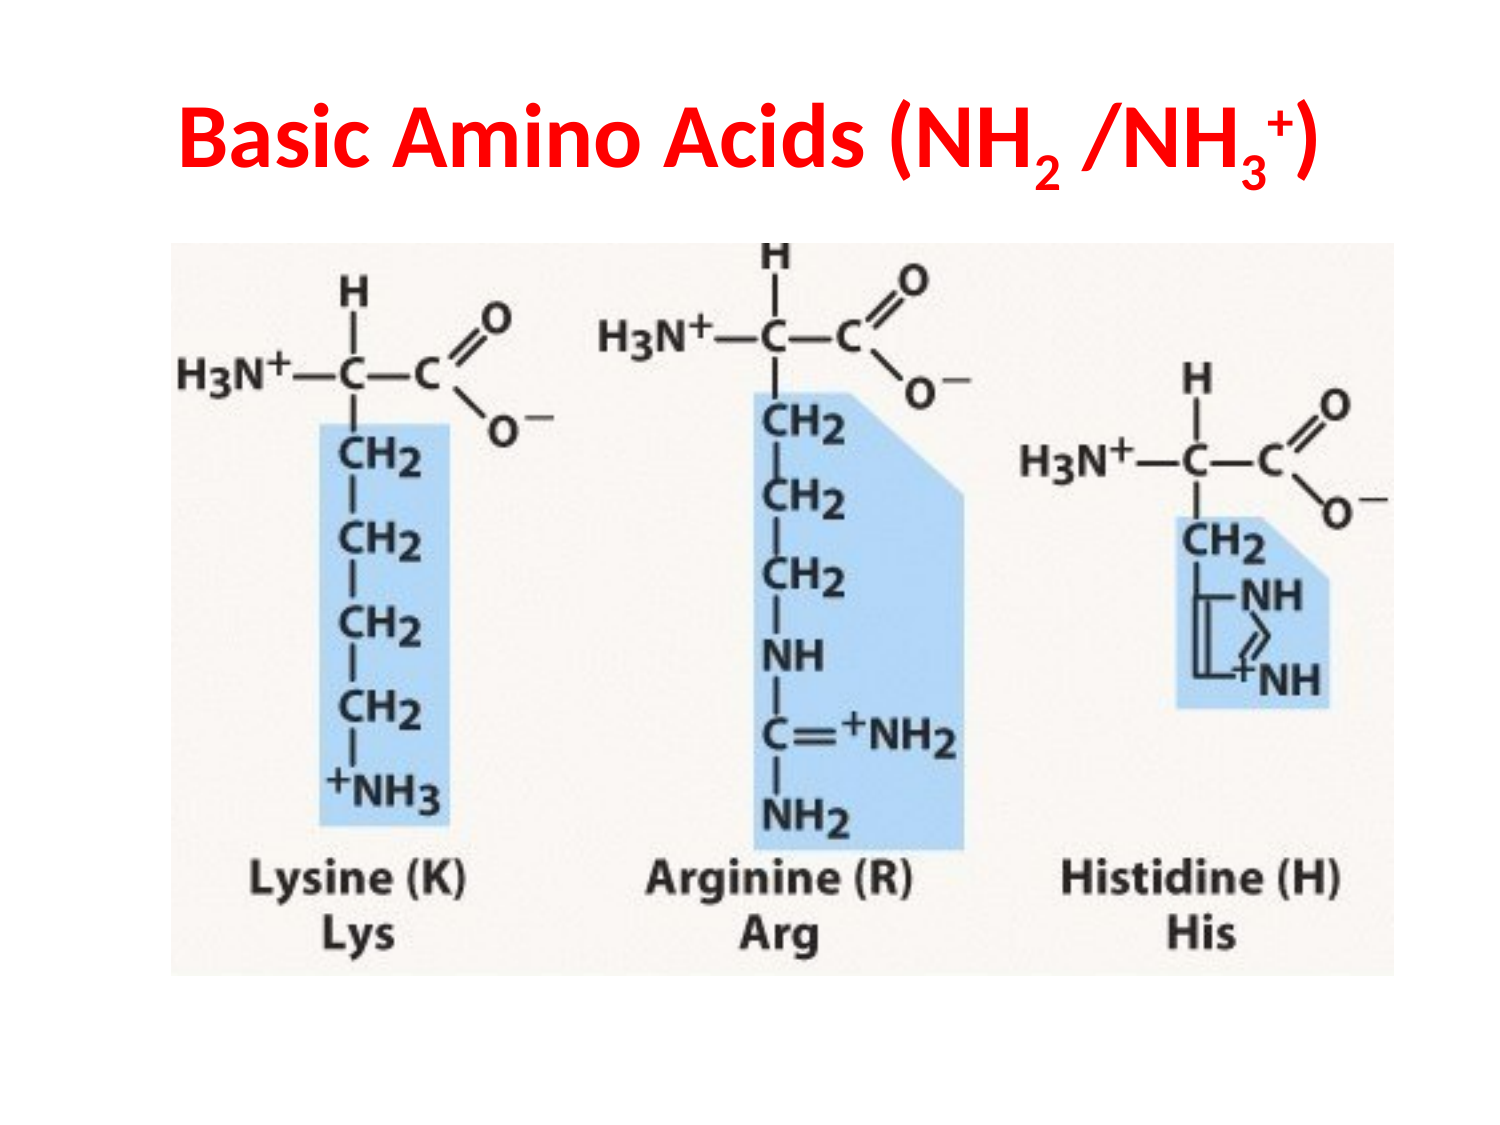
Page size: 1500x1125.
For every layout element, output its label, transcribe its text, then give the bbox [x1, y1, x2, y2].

title Basic Amino Acids (NH2 /NH3+) [75, 45, 1425, 233]
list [170, 243, 1394, 977]
